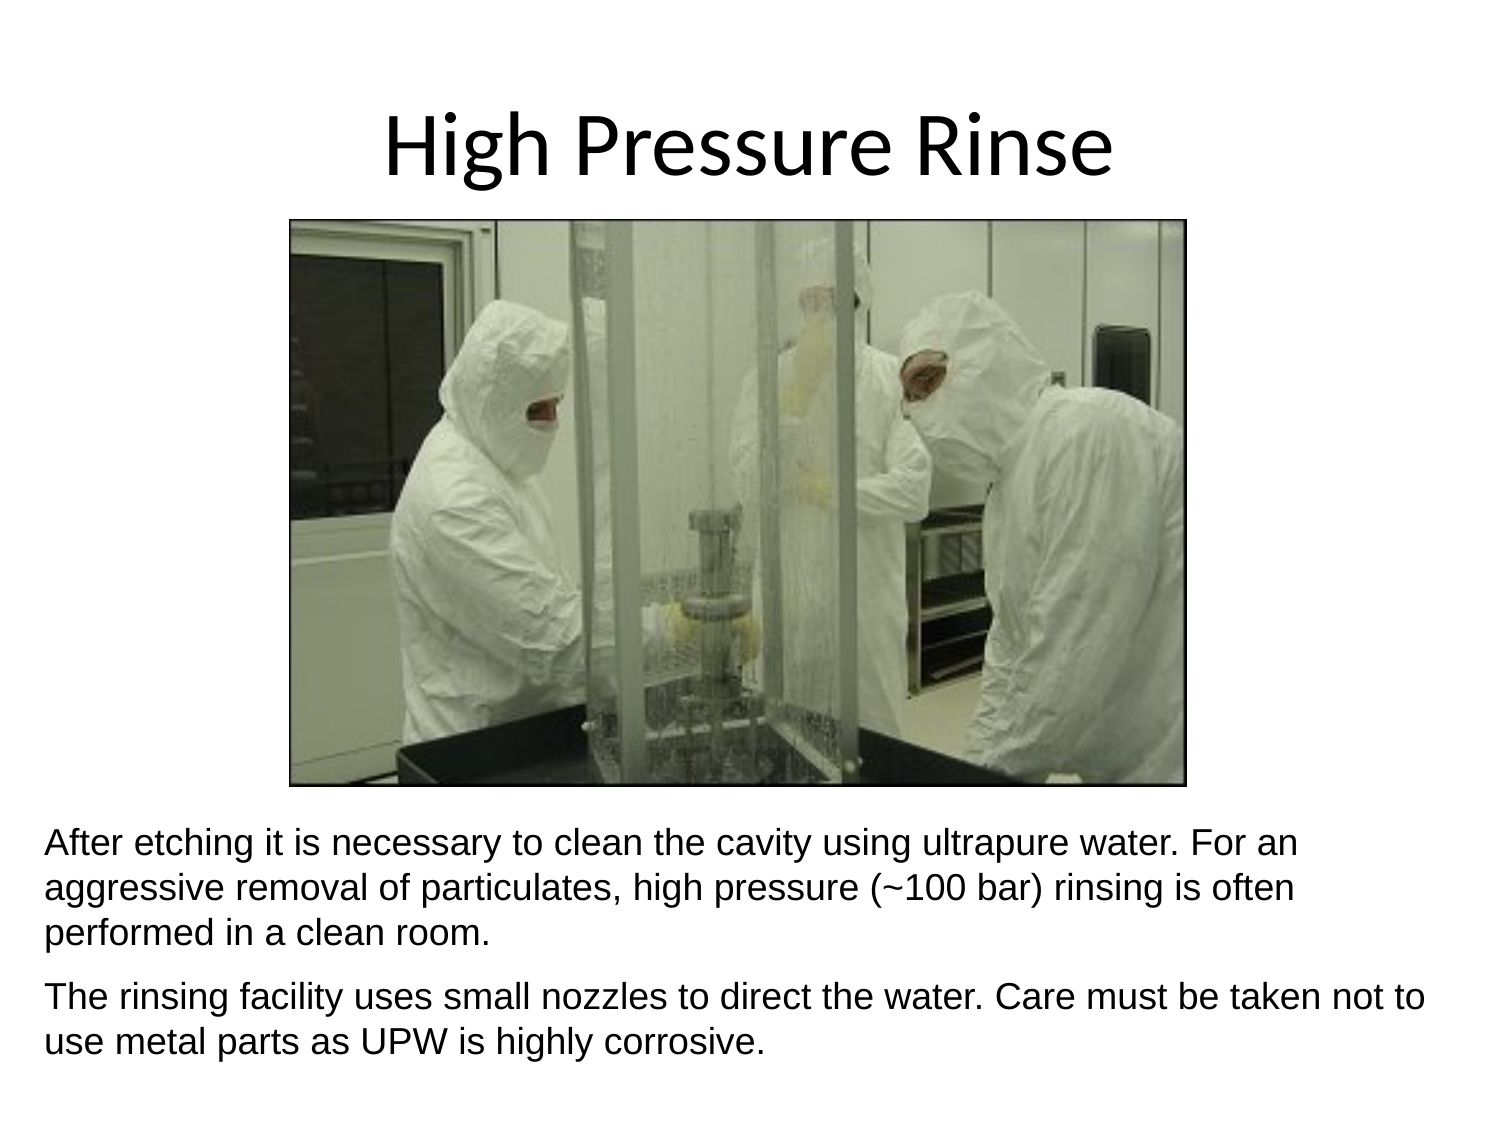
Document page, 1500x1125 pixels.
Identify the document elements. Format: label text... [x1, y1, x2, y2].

picture [288, 219, 1188, 787]
title High Pressure Rinse [75, 45, 1425, 233]
text_box After etching it is necessary to clean the cavity using ultrapure water. For an aggressive removal of particulates, high pressure (~100 bar) rinsing is often performed in a clean room. The rinsing facility uses small nozzles to direct the water. Care must be taken not to use metal parts as UPW is highly corrosive. [29, 810, 1471, 1070]
